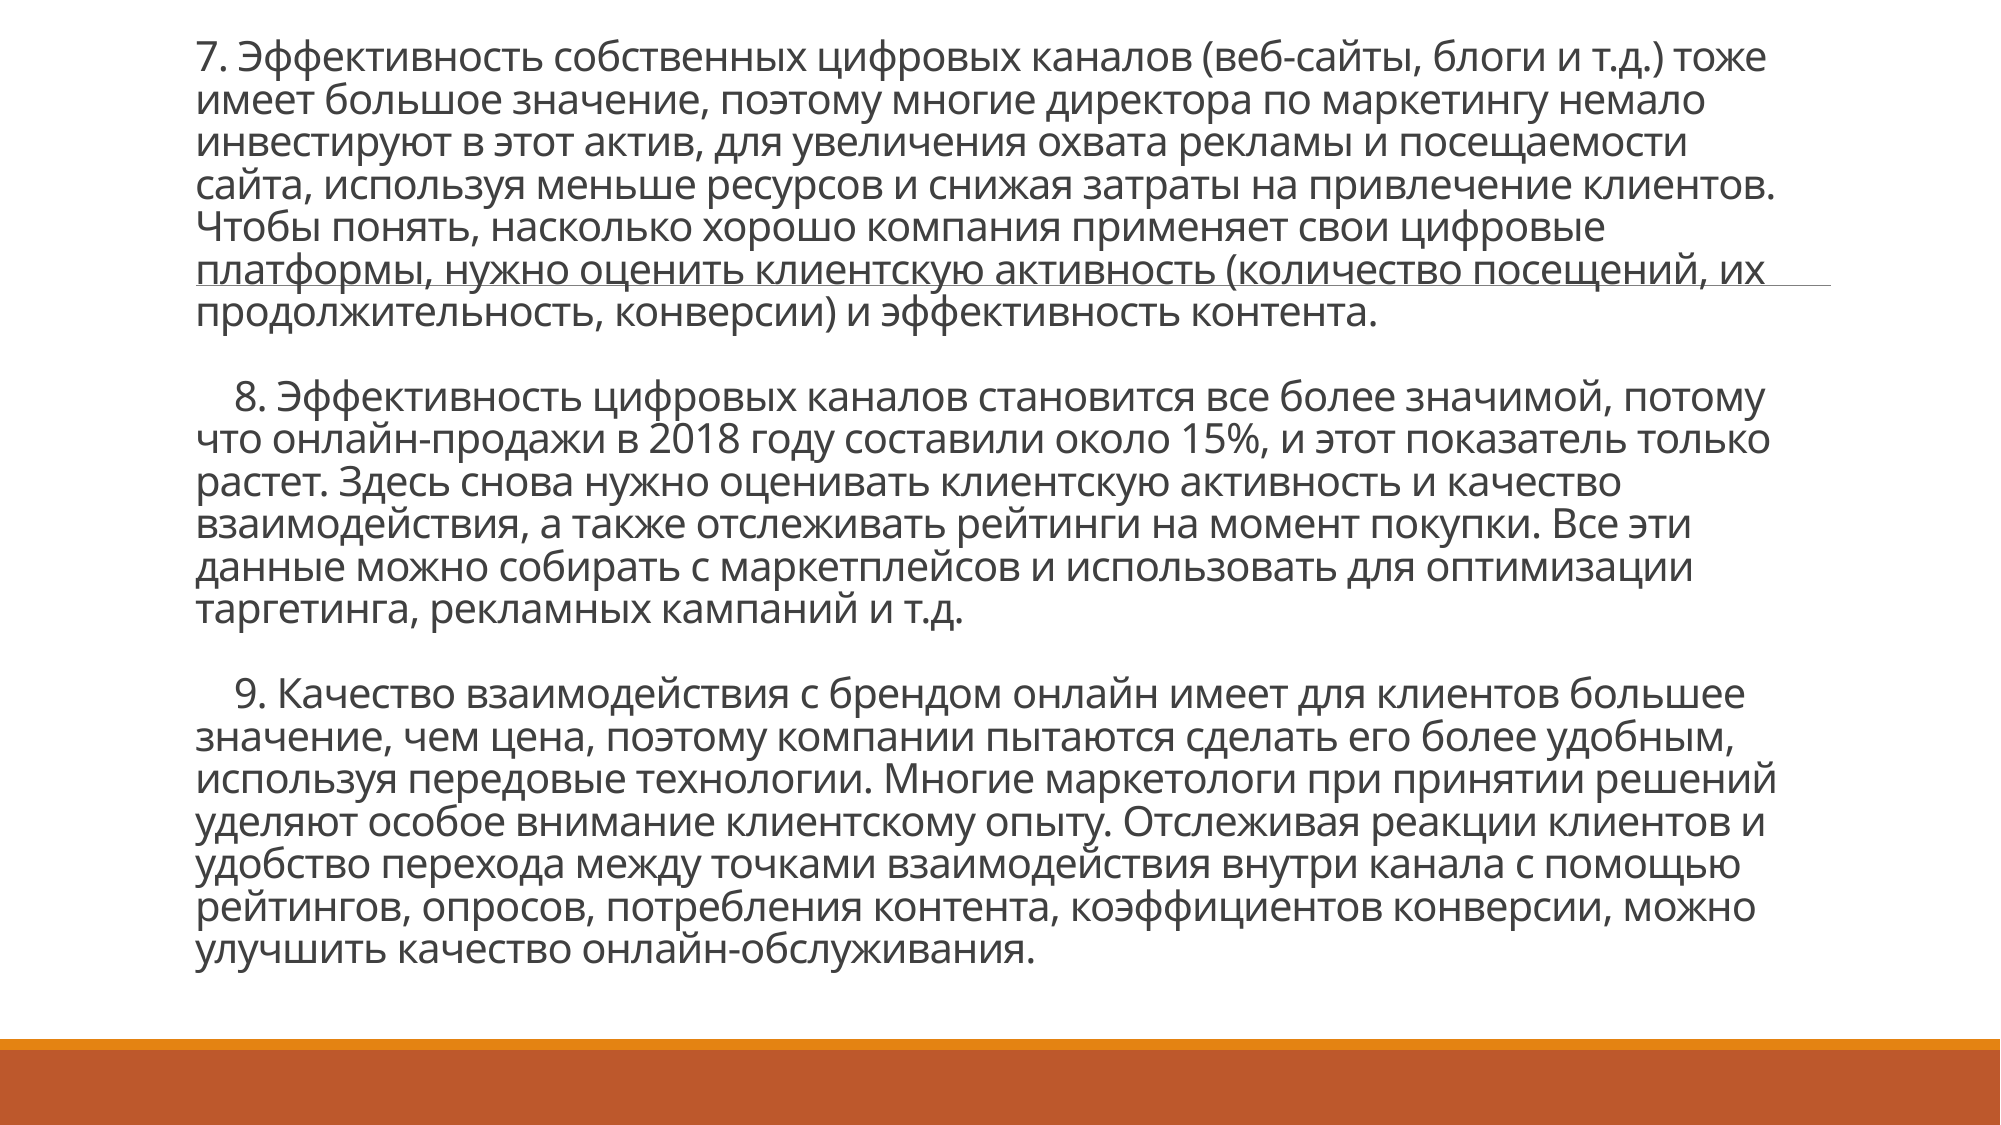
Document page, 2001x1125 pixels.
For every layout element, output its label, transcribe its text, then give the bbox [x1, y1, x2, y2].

title 7. Эффективность собственных цифровых каналов (веб-сайты, блоги и т.д.) тоже имеет большое значение, поэтому многие директора по маркетингу немало инвестируют в этот актив, для увеличения охвата рекламы и посещаемости сайта, используя меньше ресурсов и снижая затраты на привлечение клиентов. Чтобы понять, насколько хорошо компания применяет свои цифровые платформы, нужно оценить клиентскую активность (количество посещений, их продолжительность, конверсии) и эффективность контента. 8. Эффективность цифровых каналов становится все более значимой, потому что онлайн-продажи в 2018 году составили около 15%, и этот показатель только растет. Здесь снова нужно оценивать клиентскую активность и качество взаимодействия, а также отслеживать рейтинги на момент покупки. Все эти данные можно собирать с маркетплейсов и использовать для оптимизации таргетинга, рекламных кампаний и т.д. 9. Качество взаимодействия с брендом онлайн имеет для клиентов большее значение, чем цена, поэтому компании пытаются сделать его более удобным, используя передовые технологии. Многие маркетологи при принятии решений уделяют особое внимание клиентскому опыту. Отслеживая реакции клиентов и удобство перехода между точками взаимодействия внутри канала с помощью рейтингов, опросов, потребления контента, коэффициентов конверсии, можно улучшить качество онлайн-обслуживания. [180, 47, 1830, 980]
